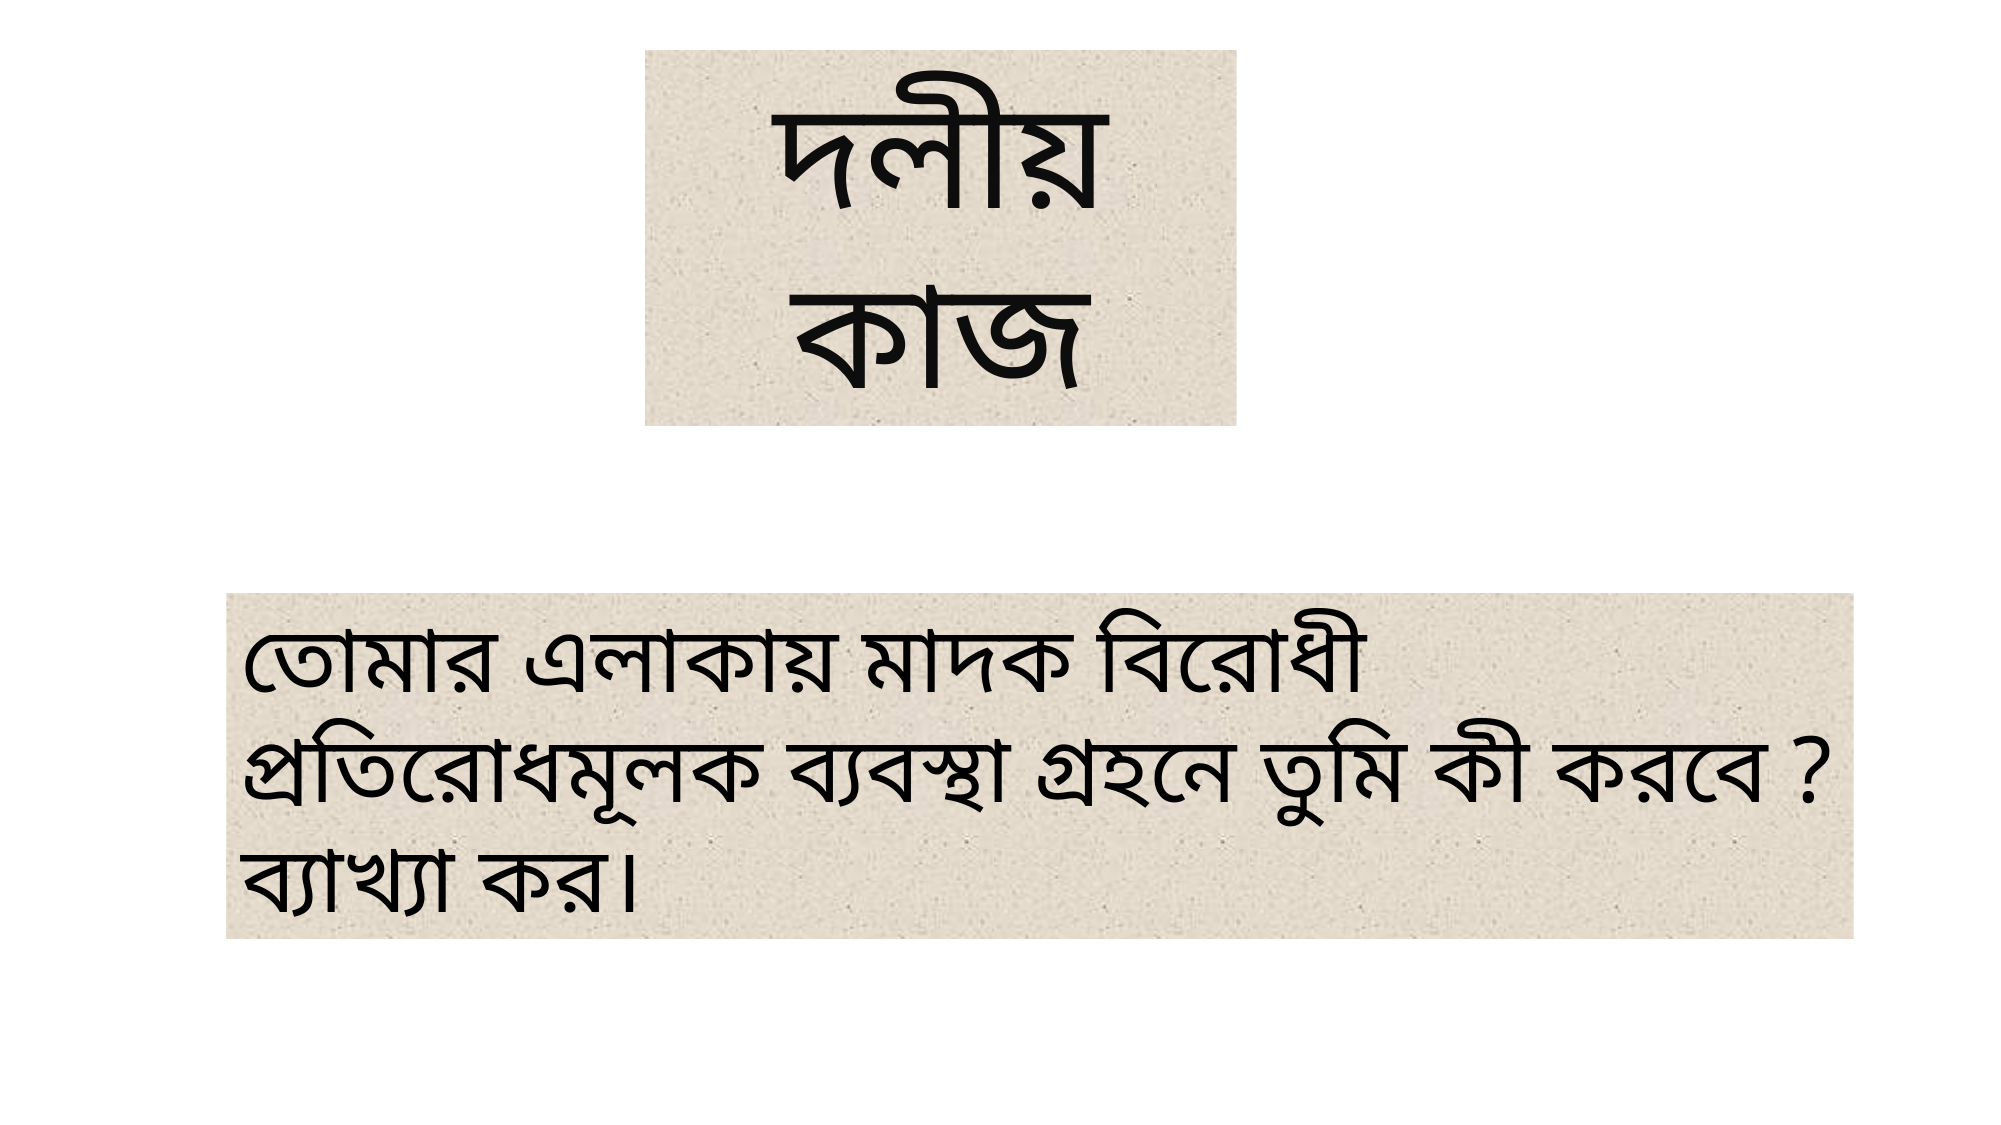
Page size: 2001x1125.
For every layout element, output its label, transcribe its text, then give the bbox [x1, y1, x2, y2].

text_box দলীয় কাজ [645, 50, 1237, 426]
text_box তোমার এলাকায় মাদক বিরোধী প্রতিরোধমূলক ব্যবস্থা গ্রহনে তুমি কী করবে ?ব্যাখ্যা কর। [226, 593, 1854, 939]
